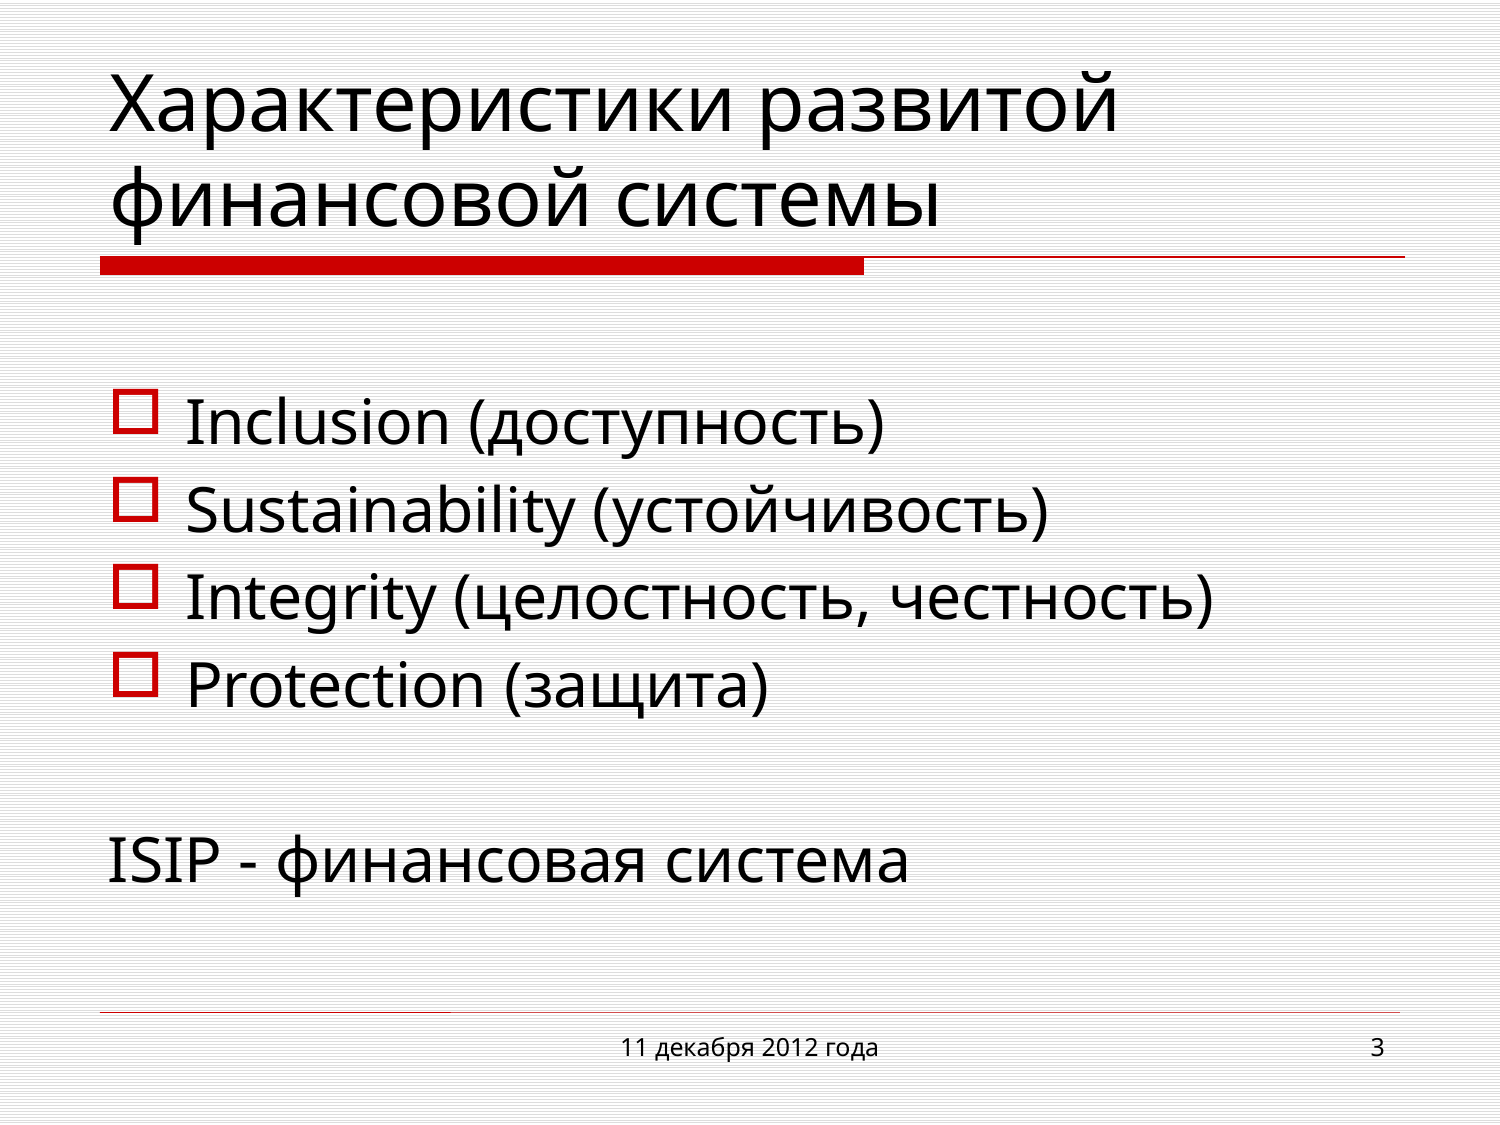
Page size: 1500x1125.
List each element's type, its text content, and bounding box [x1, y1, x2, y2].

footer 11 декабря 2012 года [512, 1024, 988, 1103]
list Inclusion (доступность) Sustainability (устойчивость) Integrity (целостность, честность) Protection (защита) ISIP - финансовая система [92, 287, 1406, 988]
slide_number 3 [1074, 1024, 1401, 1103]
title Характеристики развитой финансовой системы [93, 49, 1407, 250]
